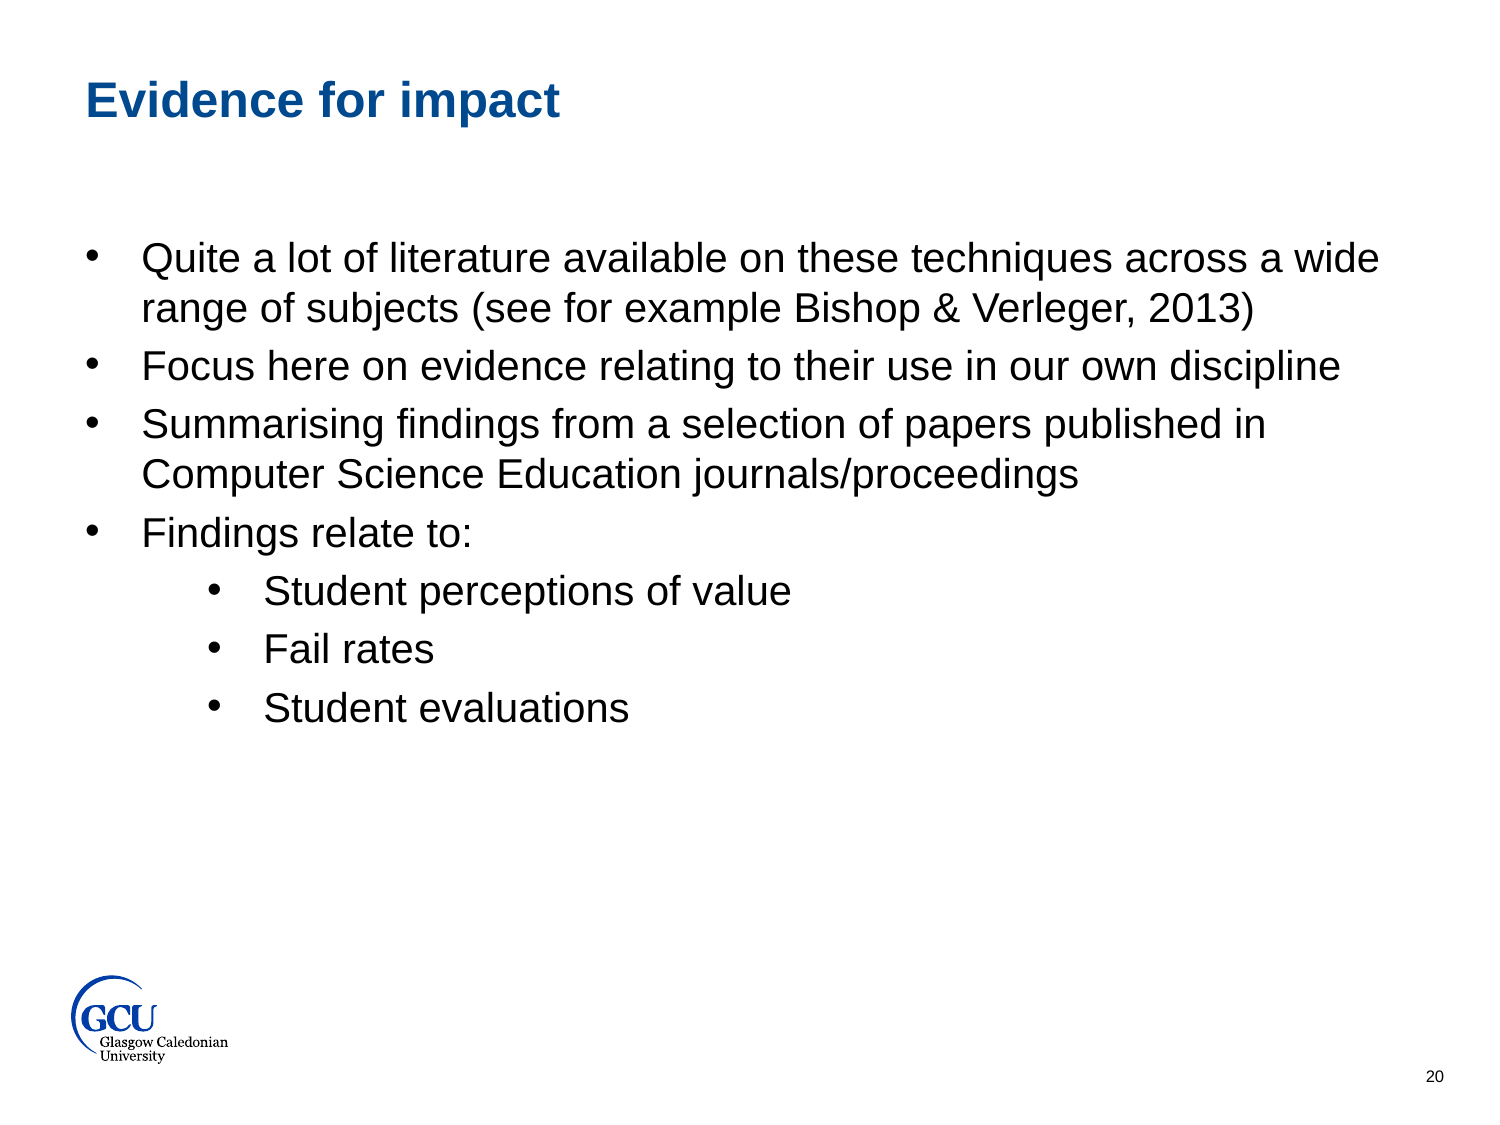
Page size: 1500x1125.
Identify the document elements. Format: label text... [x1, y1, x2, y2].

list Quite a lot of literature available on these techniques across a wide range of subjects (see for example Bishop & Verleger, 2013) Focus here on evidence relating to their use in our own discipline Summarising findings from a selection of papers published in Computer Science Education journals/proceedings Findings relate to: Student perceptions of value Fail rates Student evaluations [70, 222, 1429, 875]
list Evidence for impact [70, 60, 1430, 137]
